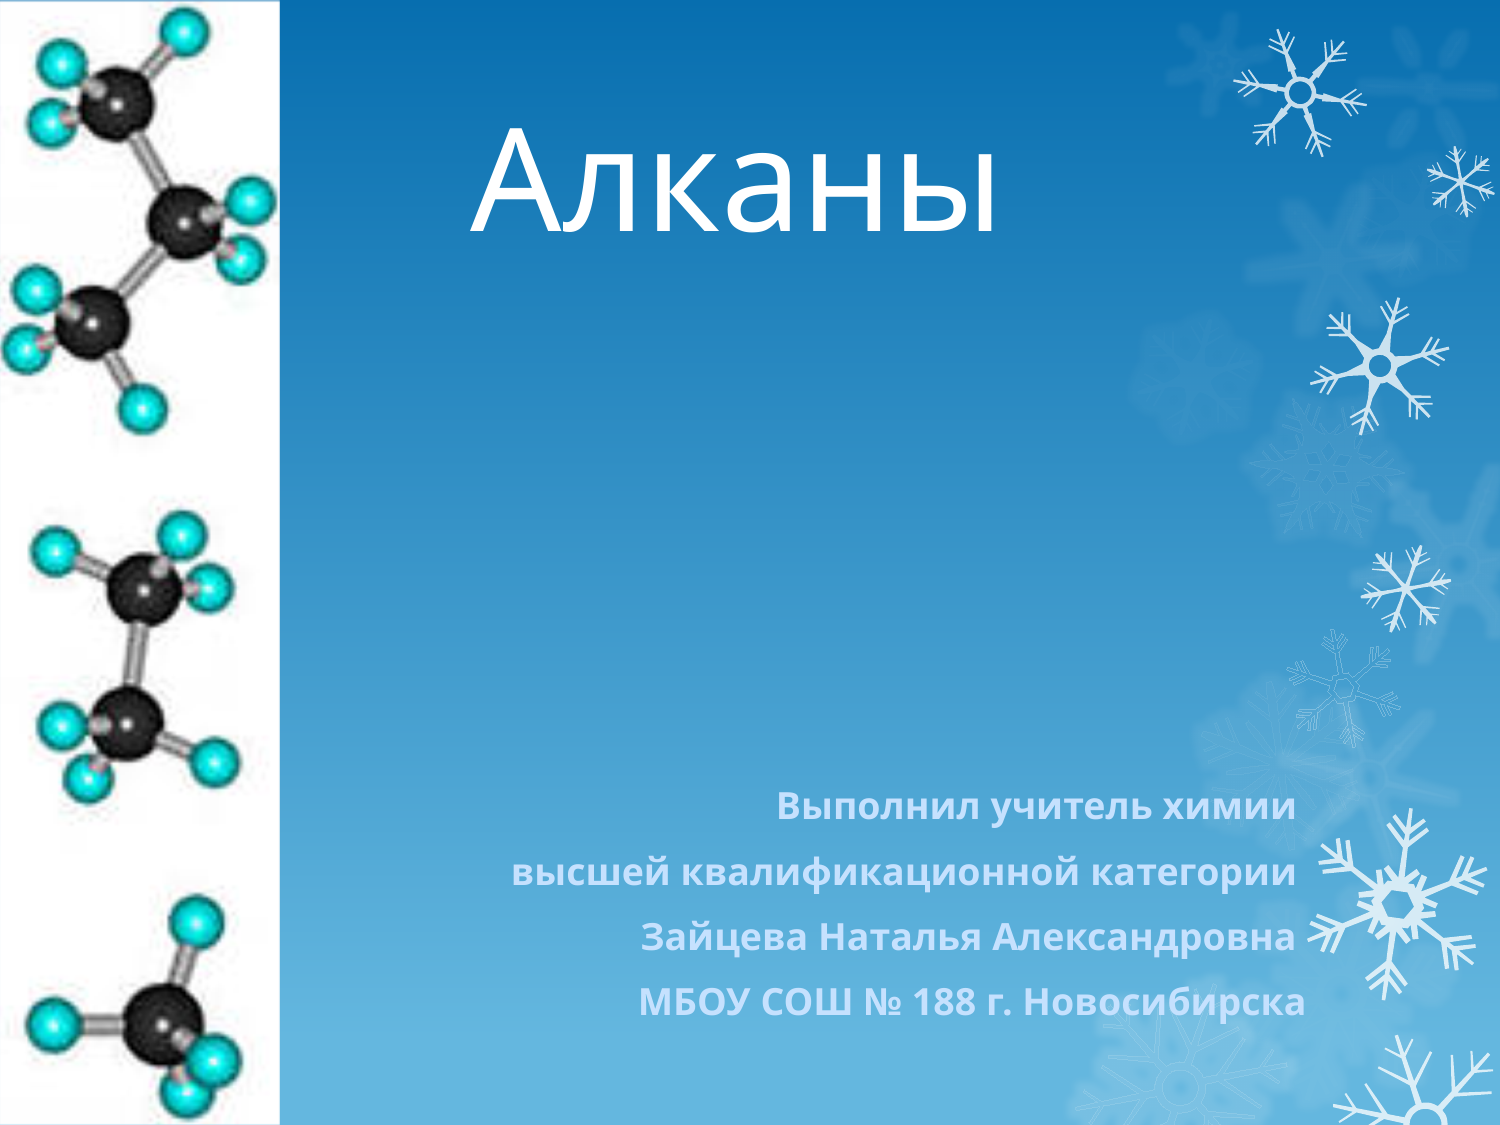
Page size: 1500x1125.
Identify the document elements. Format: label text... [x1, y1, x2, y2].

picture [0, 2, 702, 1124]
title Алканы [280, 78, 1376, 268]
subtitle Выполнил учитель химии высшей квалификационной категории Зайцева Наталья Александровна МБОУ СОШ № 188 г. Новосибирска [395, 775, 1323, 1071]
